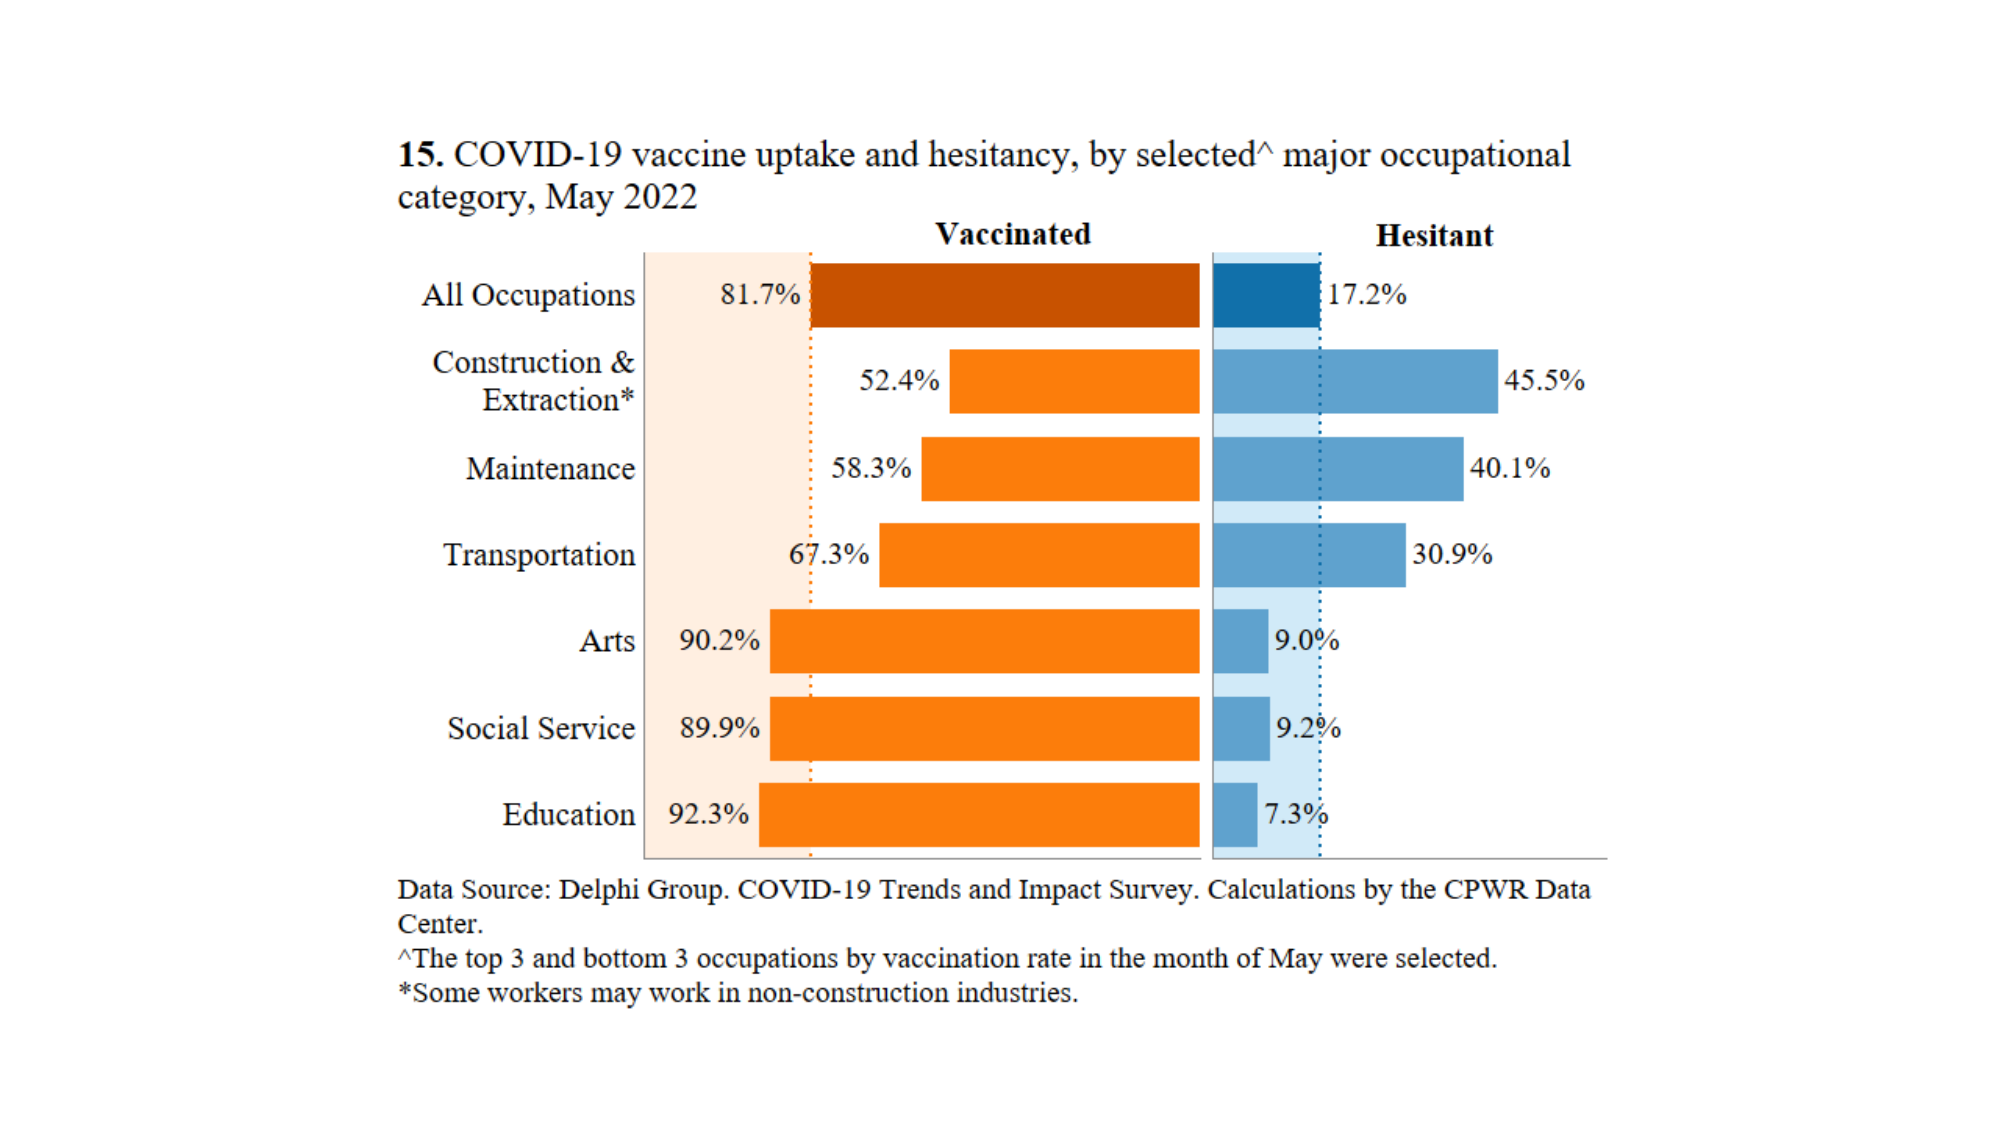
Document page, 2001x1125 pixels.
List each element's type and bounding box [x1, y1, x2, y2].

picture [374, 93, 1625, 1032]
